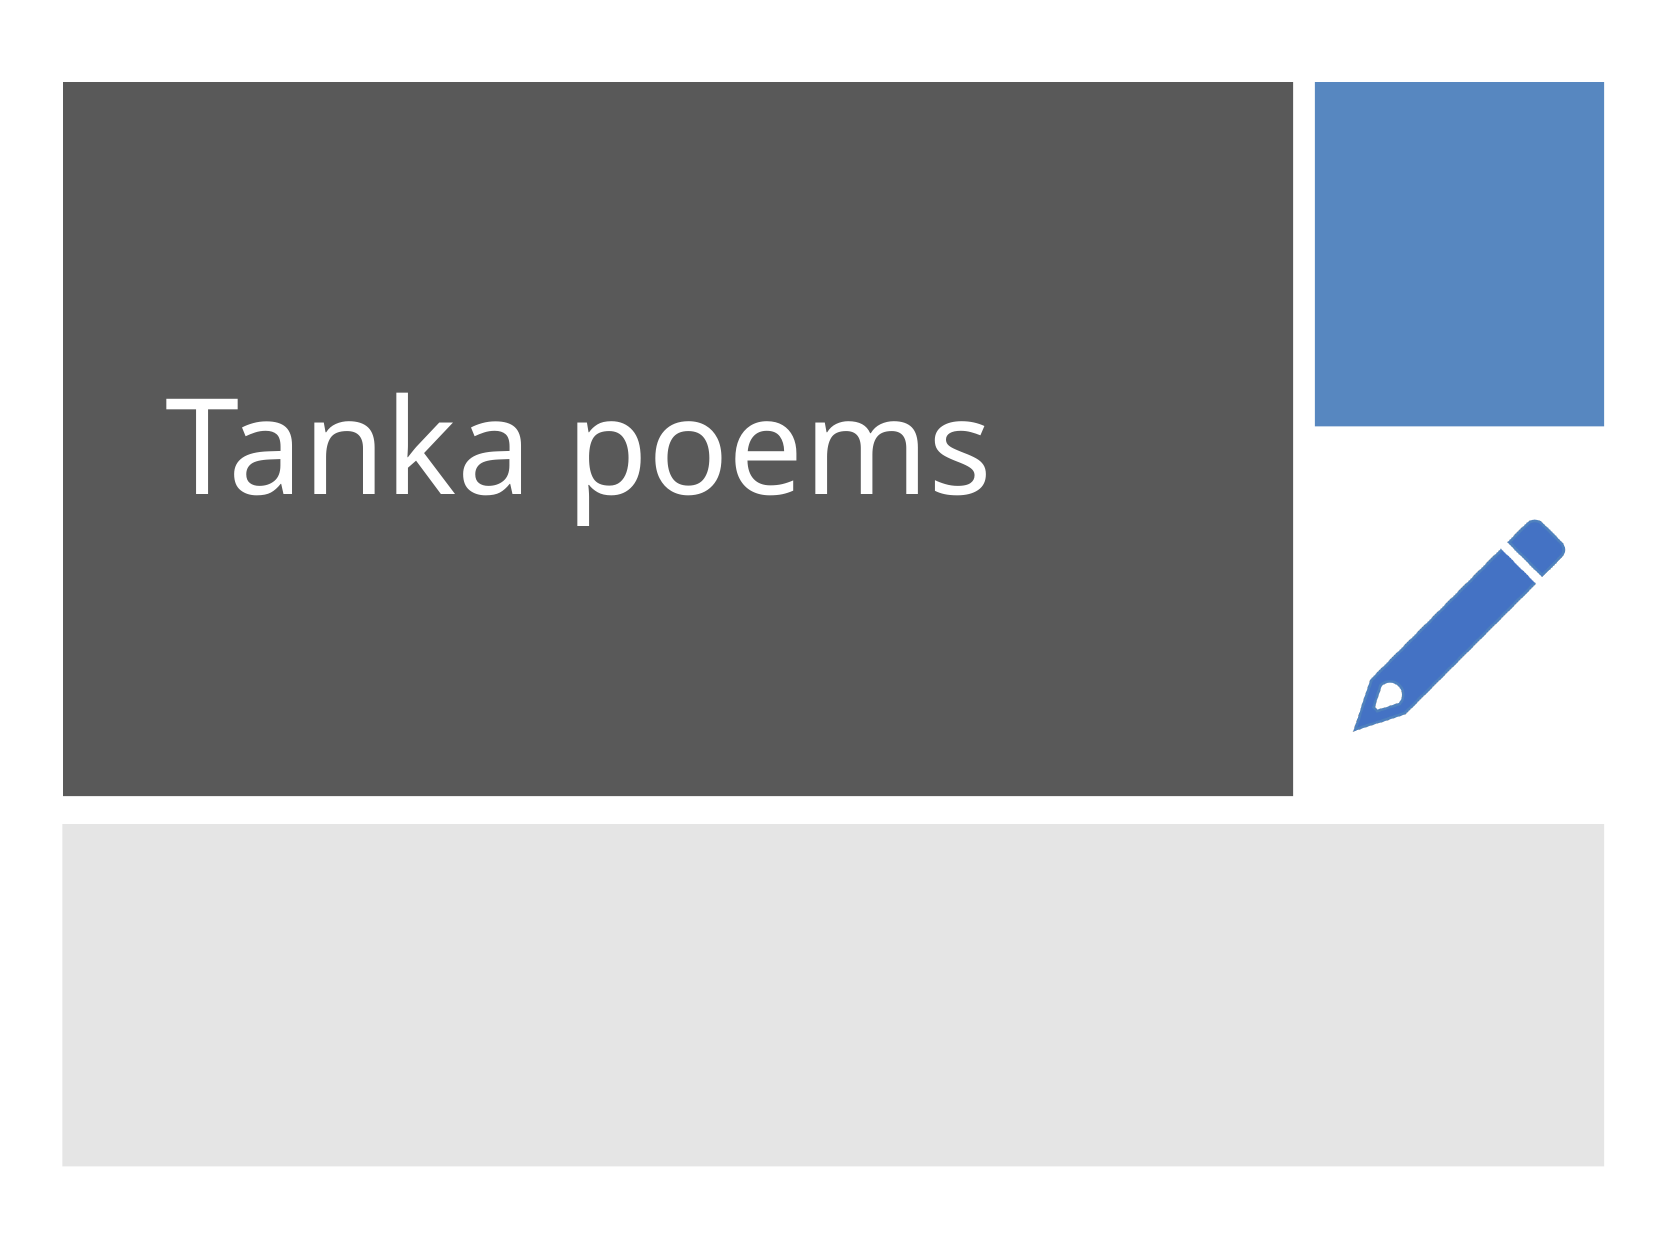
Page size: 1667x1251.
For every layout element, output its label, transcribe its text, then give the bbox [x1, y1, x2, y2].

title Tanka poems [150, 202, 1202, 681]
text_box [1313, 80, 1606, 429]
text_box [60, 822, 1606, 1168]
text_box [61, 80, 1295, 798]
picture [1334, 500, 1584, 750]
